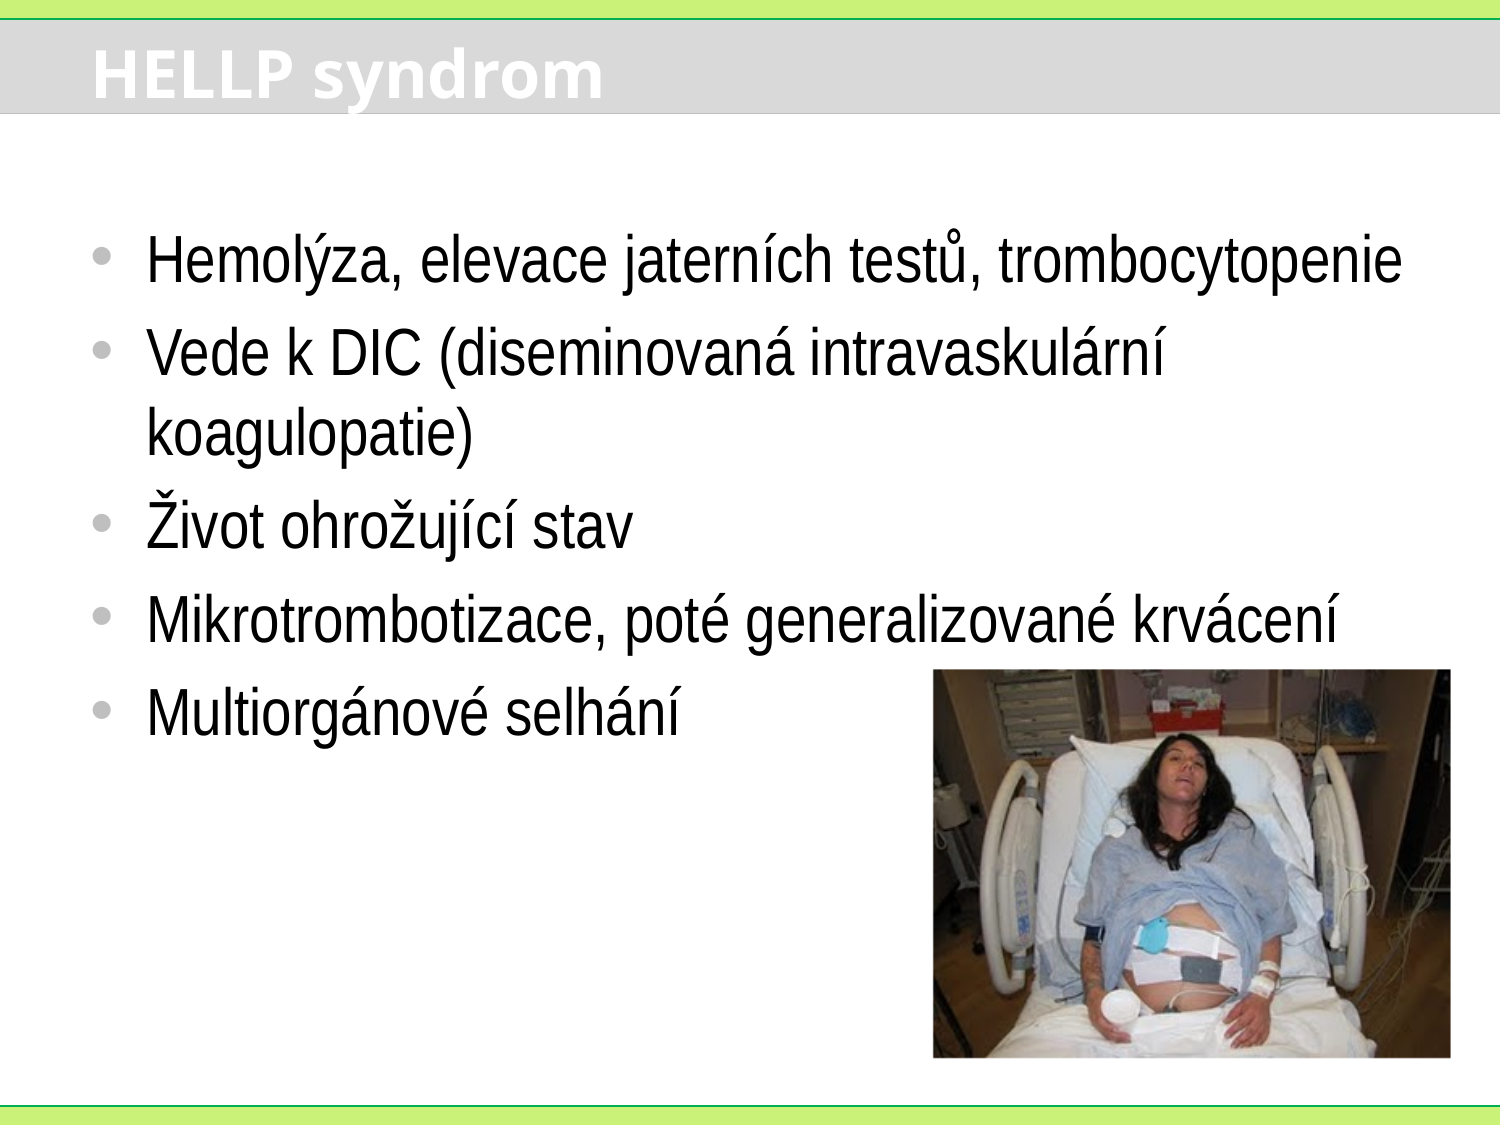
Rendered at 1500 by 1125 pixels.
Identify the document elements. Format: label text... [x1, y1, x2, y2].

list Hemolýza, elevace jaterních testů, trombocytopenie Vede k DIC (diseminovaná intravaskulární koagulopatie) Život ohrožující stav Mikrotrombotizace, poté generalizované krvácení Multiorgánové selhání [75, 208, 1425, 1035]
picture [926, 668, 1459, 1061]
title HELLP syndrom [75, 30, 1425, 114]
